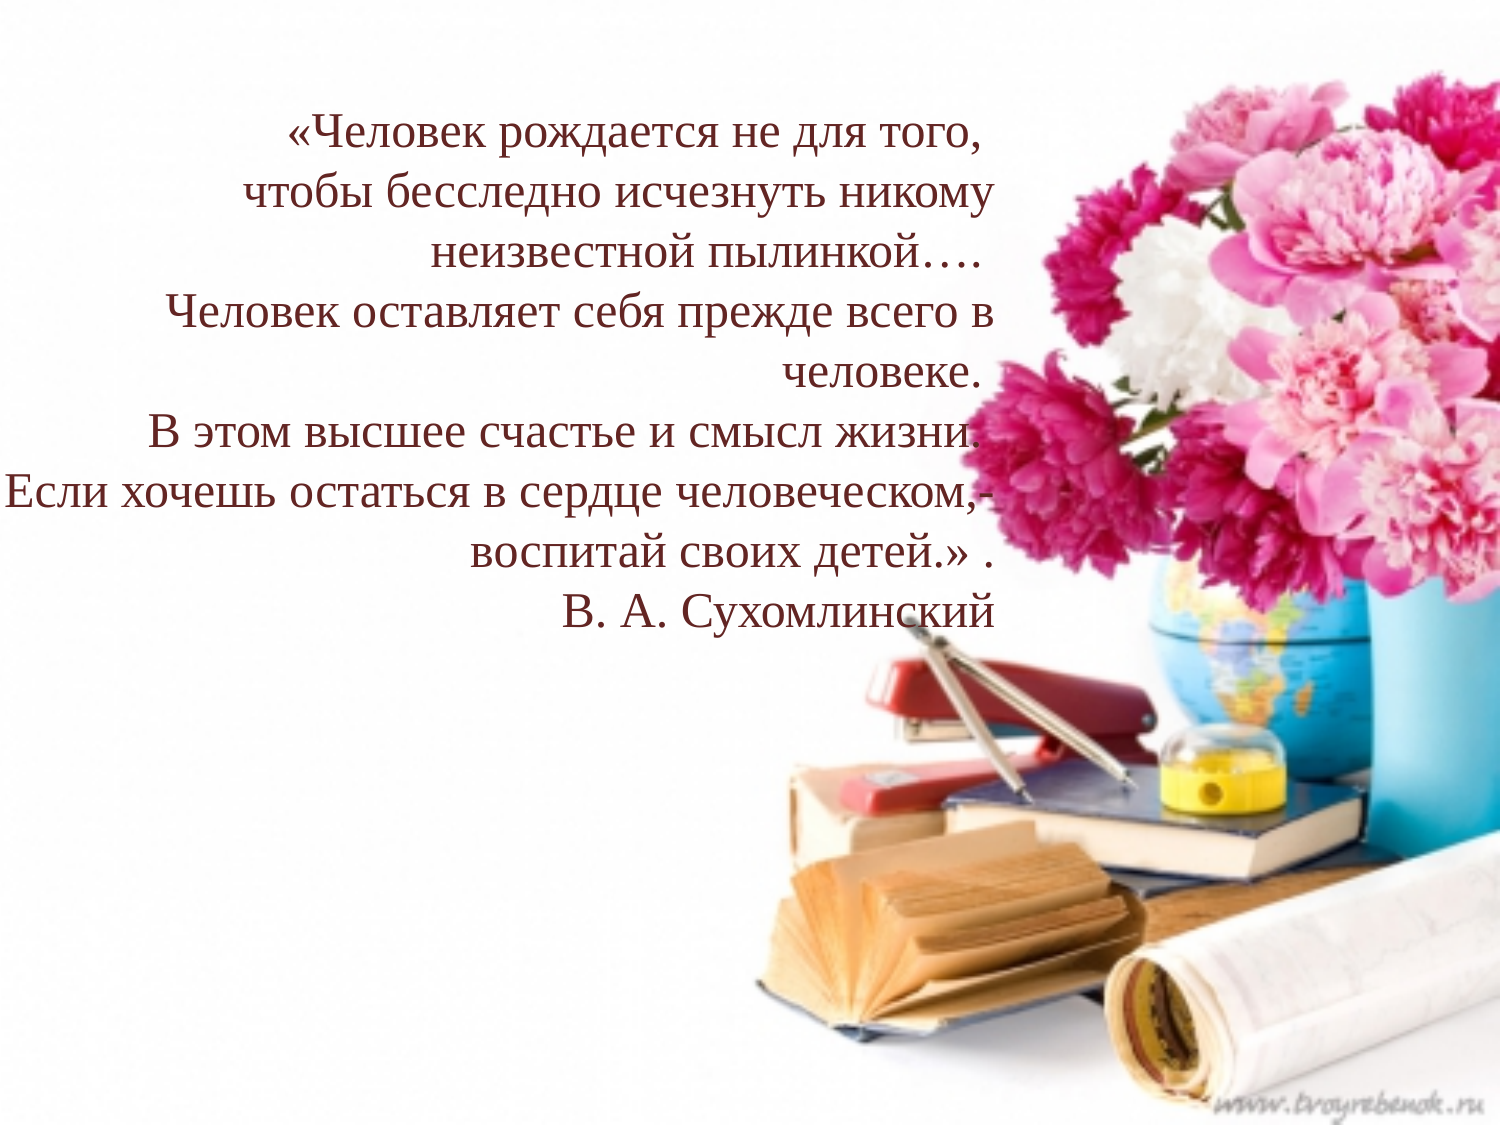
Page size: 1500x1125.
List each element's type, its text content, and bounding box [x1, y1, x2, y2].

picture [0, 0, 1500, 1125]
text_box «Человек рождается не для того, чтобы бесследно исчезнуть никому неизвестной пылинкой…. Человек оставляет себя прежде всего в человеке. В этом высшее счастье и смысл жизни. Если хочешь остаться в сердце человеческом,- воспитай своих детей.» . В. А. Сухомлинский [0, 89, 1010, 645]
